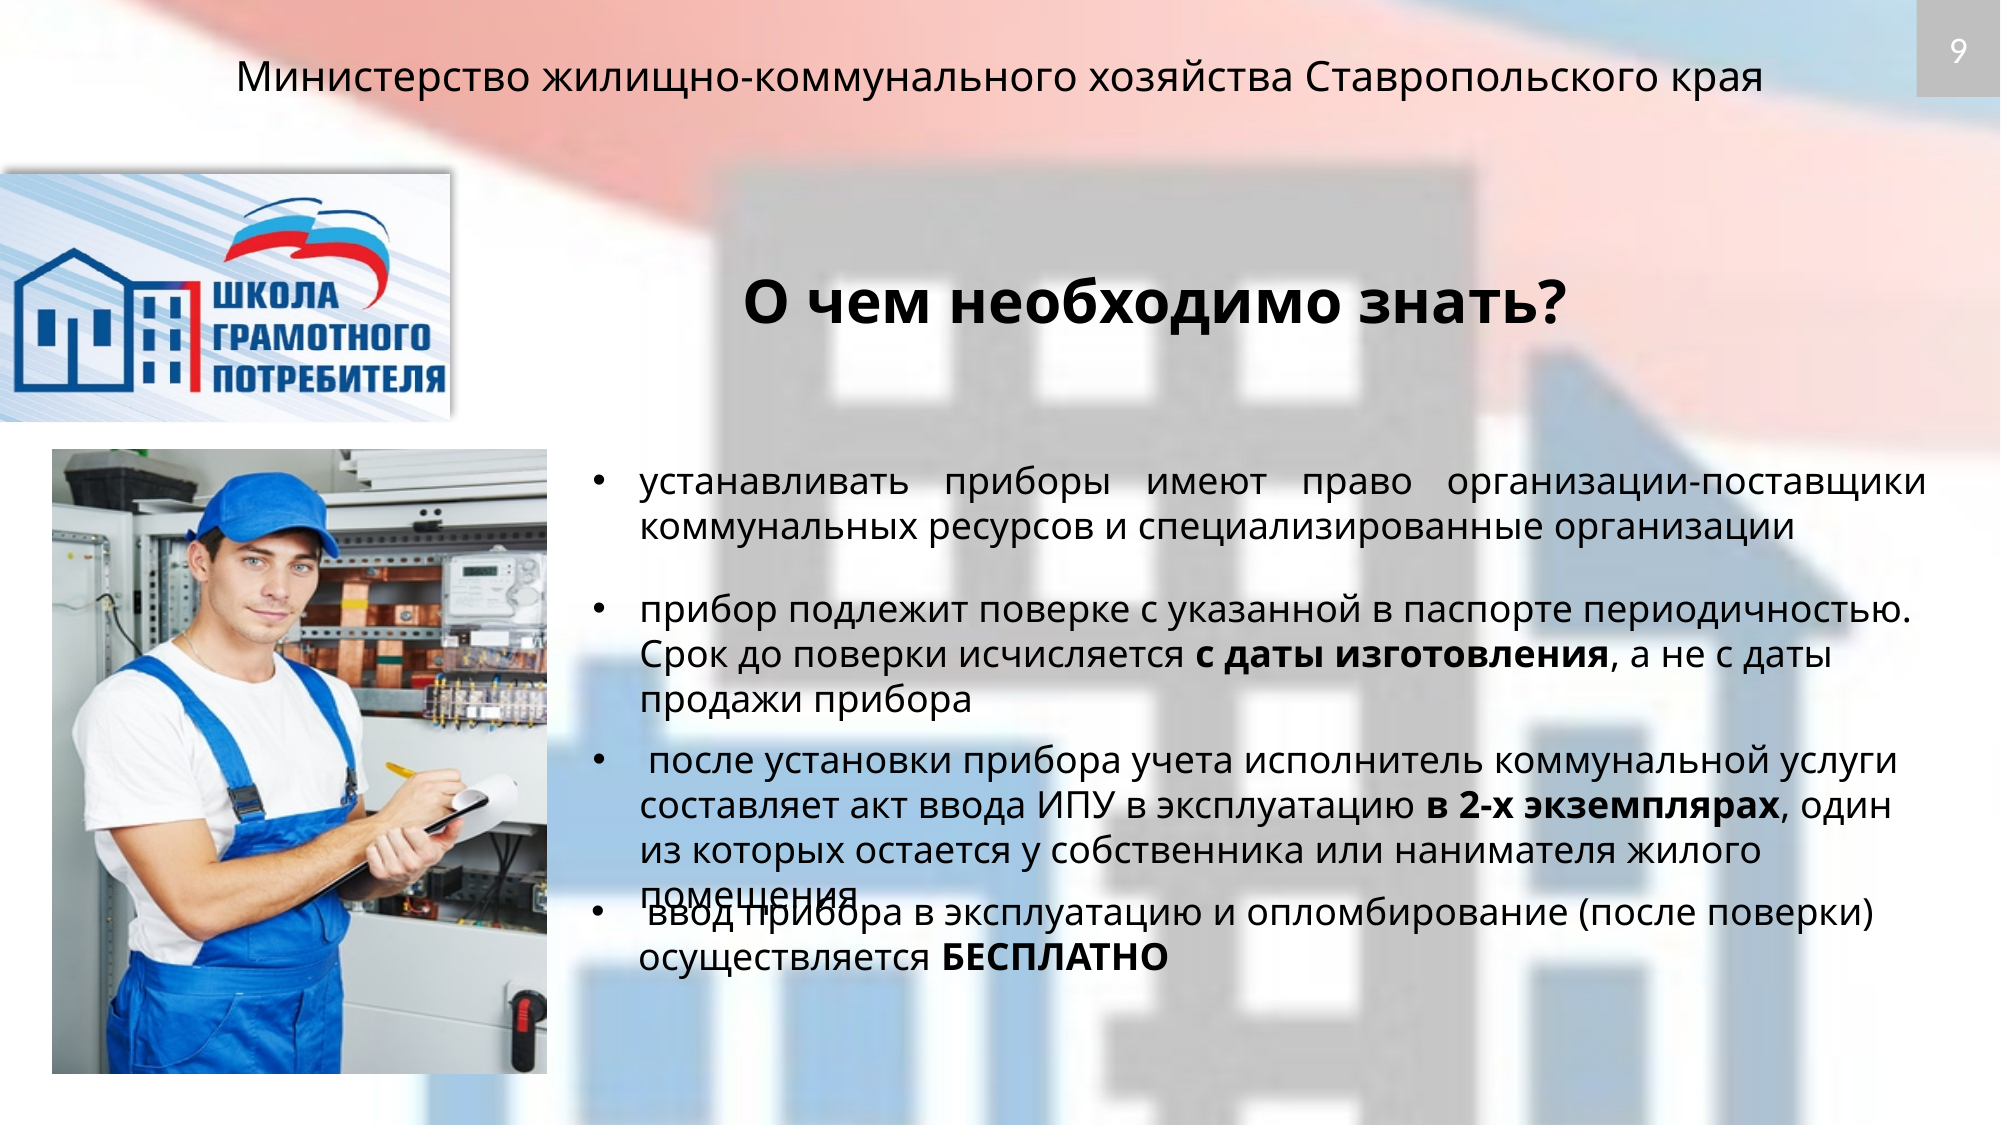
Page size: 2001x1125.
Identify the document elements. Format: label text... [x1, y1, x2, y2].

picture [0, 0, 2001, 1125]
text_box ввод прибора в эксплуатацию и опломбирование (после поверки) осуществляется БЕСПЛАТНО [576, 880, 1942, 985]
text_box после установки прибора учета исполнитель коммунальной услуги составляет акт ввода ИПУ в эксплуатацию в 2-х экземплярах, один из которых остается у собственника или нанимателя жилого помещения [577, 728, 1942, 924]
text_box устанавливать приборы имеют право организации-поставщики коммунальных ресурсов и специализированные организации [577, 449, 1943, 555]
text_box прибор подлежит поверке с указанной в паспорте периодичностью. Срок до поверки исчисляется с даты изготовления, а не с даты продажи прибора [577, 577, 1942, 728]
text_box 9 [1916, 0, 2000, 98]
text_box О чем необходимо знать? [605, 255, 1706, 343]
